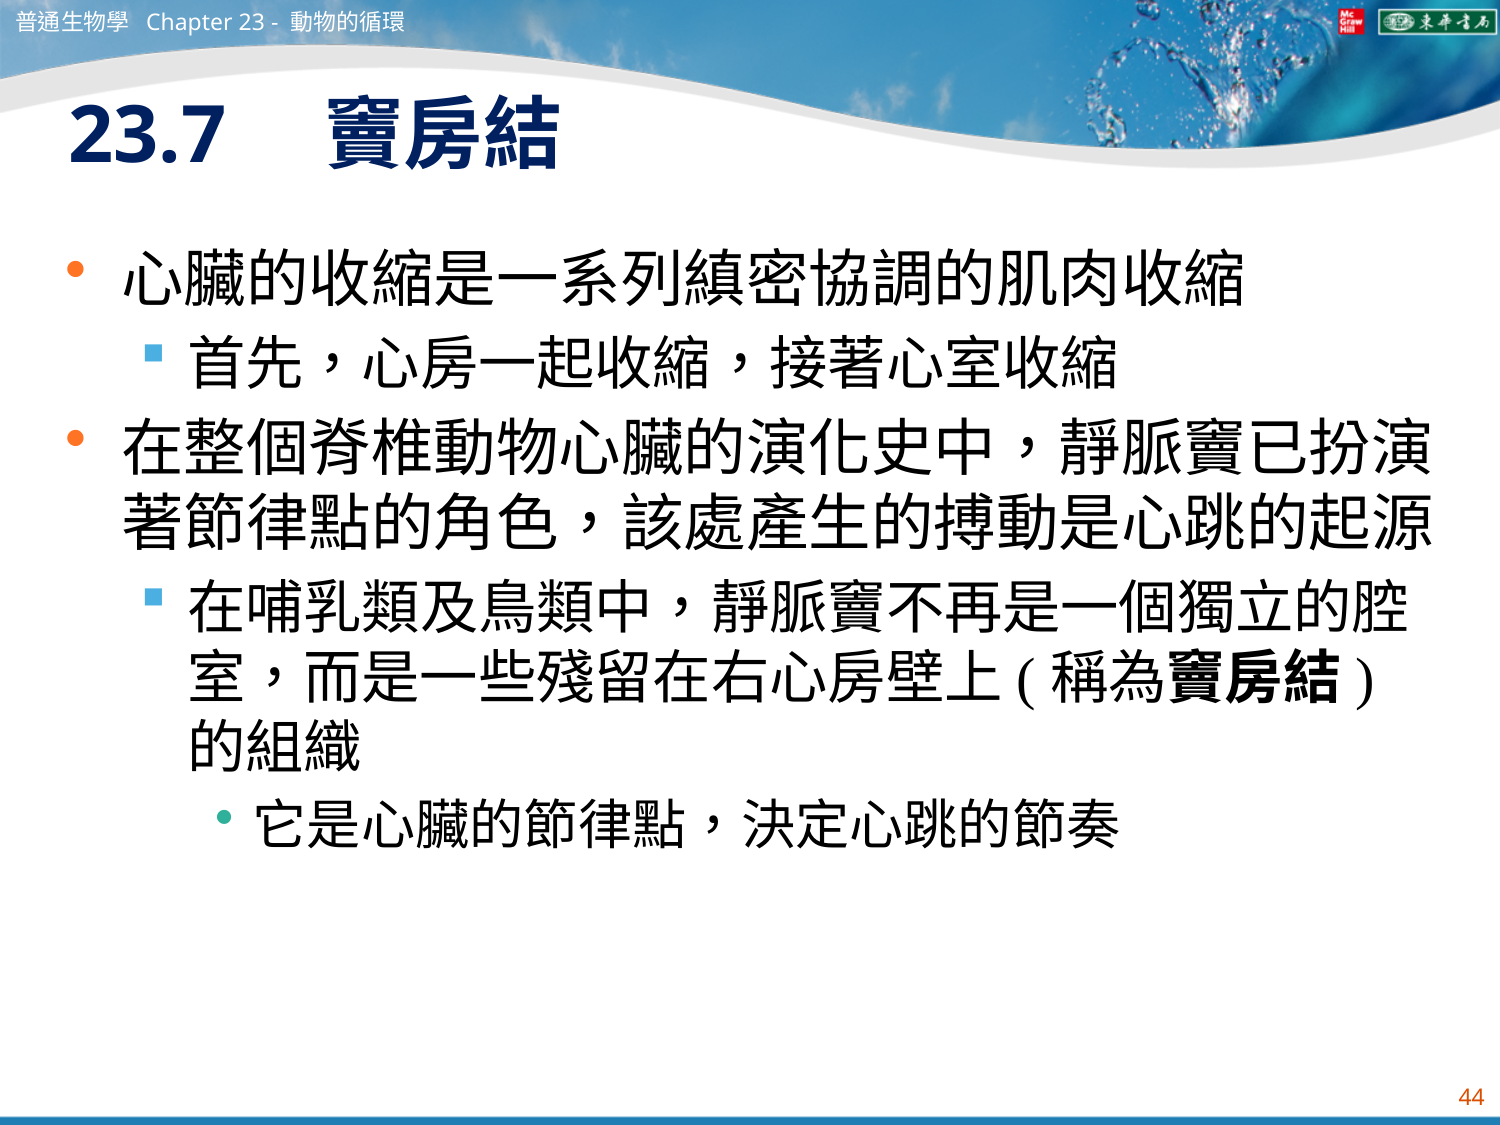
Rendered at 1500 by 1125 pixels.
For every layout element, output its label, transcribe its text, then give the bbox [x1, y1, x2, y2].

footer 普通生物學 Chapter 23 - 動物的循環 [0, 0, 476, 41]
slide_number 44 [1411, 1074, 1500, 1123]
picture [0, 0, 1500, 1125]
title 23.7 竇房結 [53, 54, 1447, 209]
list 心臟的收縮是一系列縝密協調的肌肉收縮 首先，心房一起收縮，接著心室收縮 在整個脊椎動物心臟的演化史中，靜脈竇已扮演著節律點的角色，該處產生的搏動是心跳的起源 在哺乳類及鳥類中，靜脈竇不再是一個獨立的腔室，而是一些殘留在右心房壁上(稱為竇房結)的組織 它是心臟的節律點，決定心跳的節奏 [50, 231, 1451, 1083]
